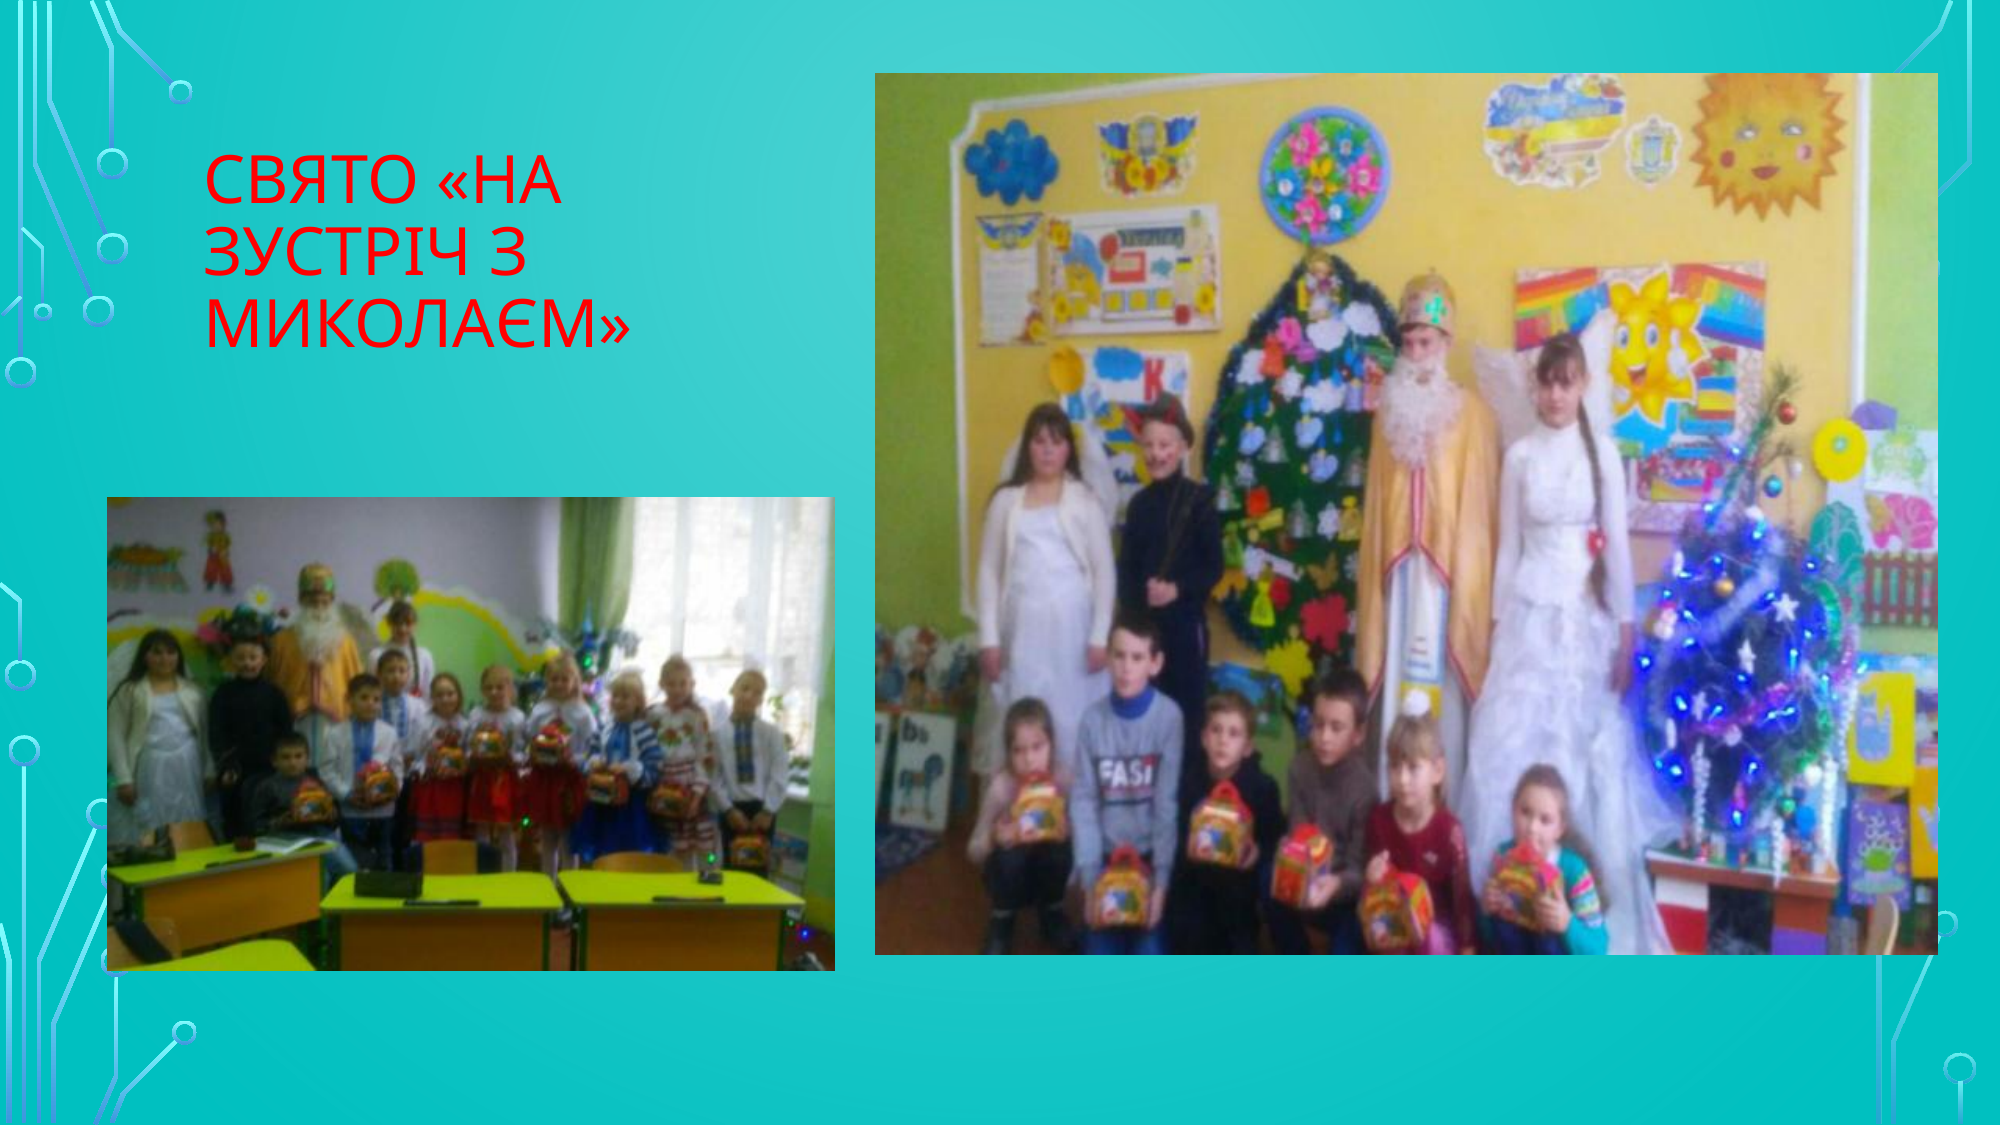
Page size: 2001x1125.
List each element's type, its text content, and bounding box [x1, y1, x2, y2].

picture [875, 73, 1938, 956]
picture [1574, 948, 1584, 956]
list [107, 496, 835, 971]
title Свято «на зустріч з миколаєм» [188, 99, 821, 369]
